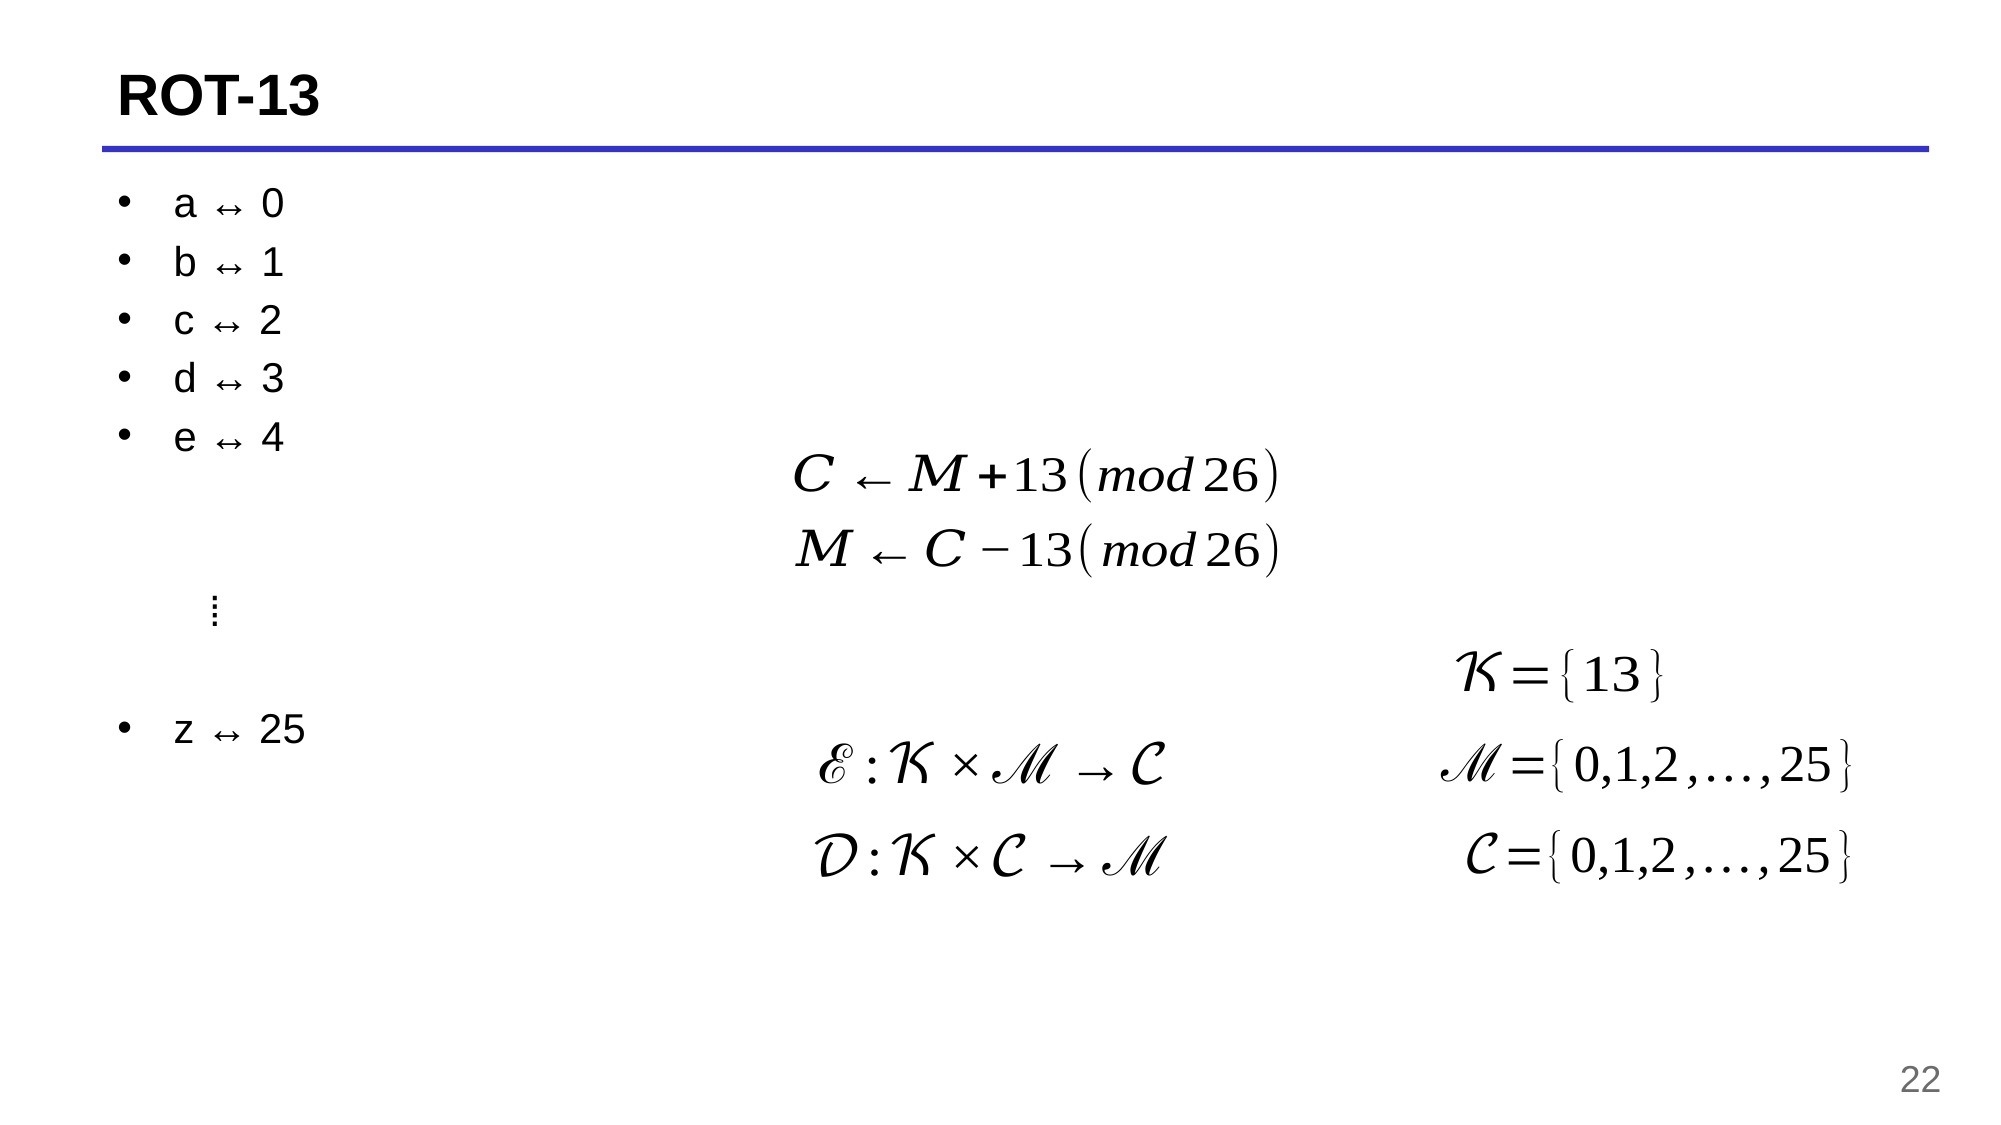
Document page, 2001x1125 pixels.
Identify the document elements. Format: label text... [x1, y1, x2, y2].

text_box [810, 735, 1172, 889]
list a ↔ 0 b ↔ 1 c ↔ 2 d ↔ 3 e ↔ 4 ⁞ z ↔ 25 [102, 168, 1930, 1000]
title ROT-13 [102, 54, 1930, 130]
slide_number 22 [1539, 1047, 1957, 1101]
